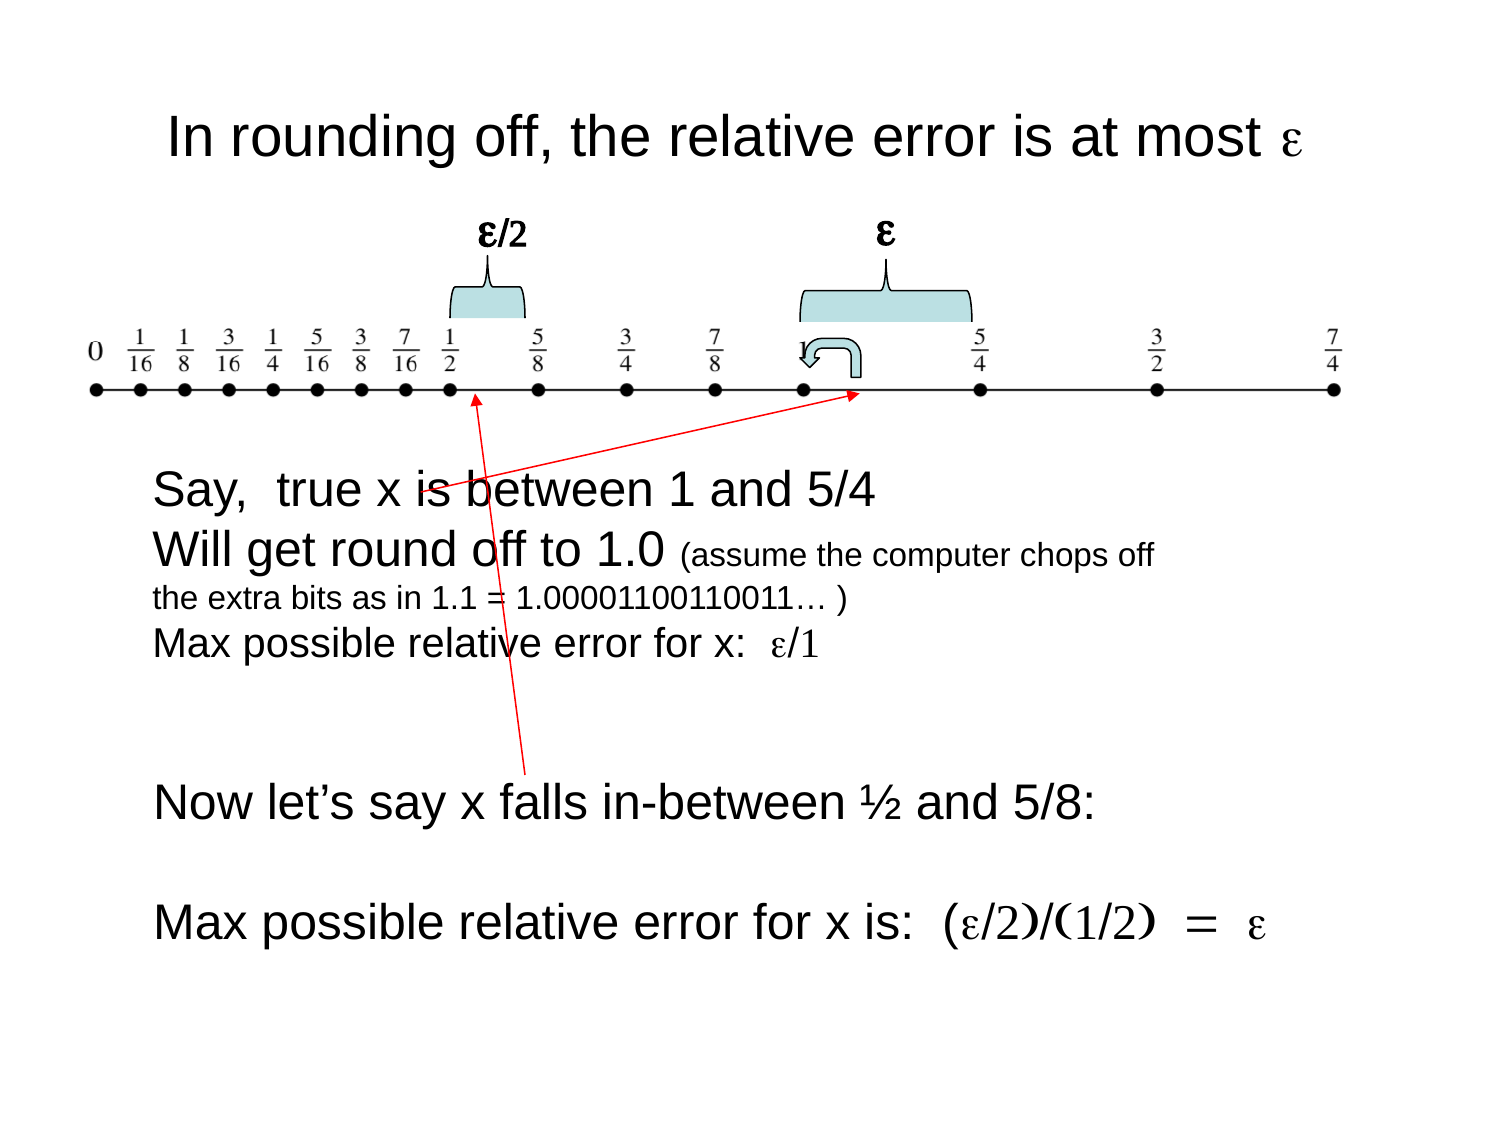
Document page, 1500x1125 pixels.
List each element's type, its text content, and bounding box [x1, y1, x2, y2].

text_box Now let’s say x falls in-between ½ and 5/8: Max possible relative error for x is: (e/2)/(1/2) = e [138, 762, 1323, 958]
text_box e [860, 187, 912, 257]
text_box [420, 393, 472, 493]
text_box Say, true x is between 1 and 5/4 Will get round off to 1.0 (assume the computer chops off the extra bits as in 1.1 = 1.00001100110011… ) Max possible relative error for x: e/1 [137, 466, 469, 724]
title In rounding off, the relative error is at most e [97, 39, 1373, 227]
text_box e/2 [461, 188, 543, 257]
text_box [526, 393, 860, 493]
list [62, 259, 1409, 457]
text_box Say, true x is between 1 and 5/4 Will get round off to 1.0 (assume the computer chops off the extra bits as in 1.1 = 1.00001100110011… ) Max possible relative error for x: e/1 [529, 466, 1213, 724]
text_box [474, 393, 526, 776]
